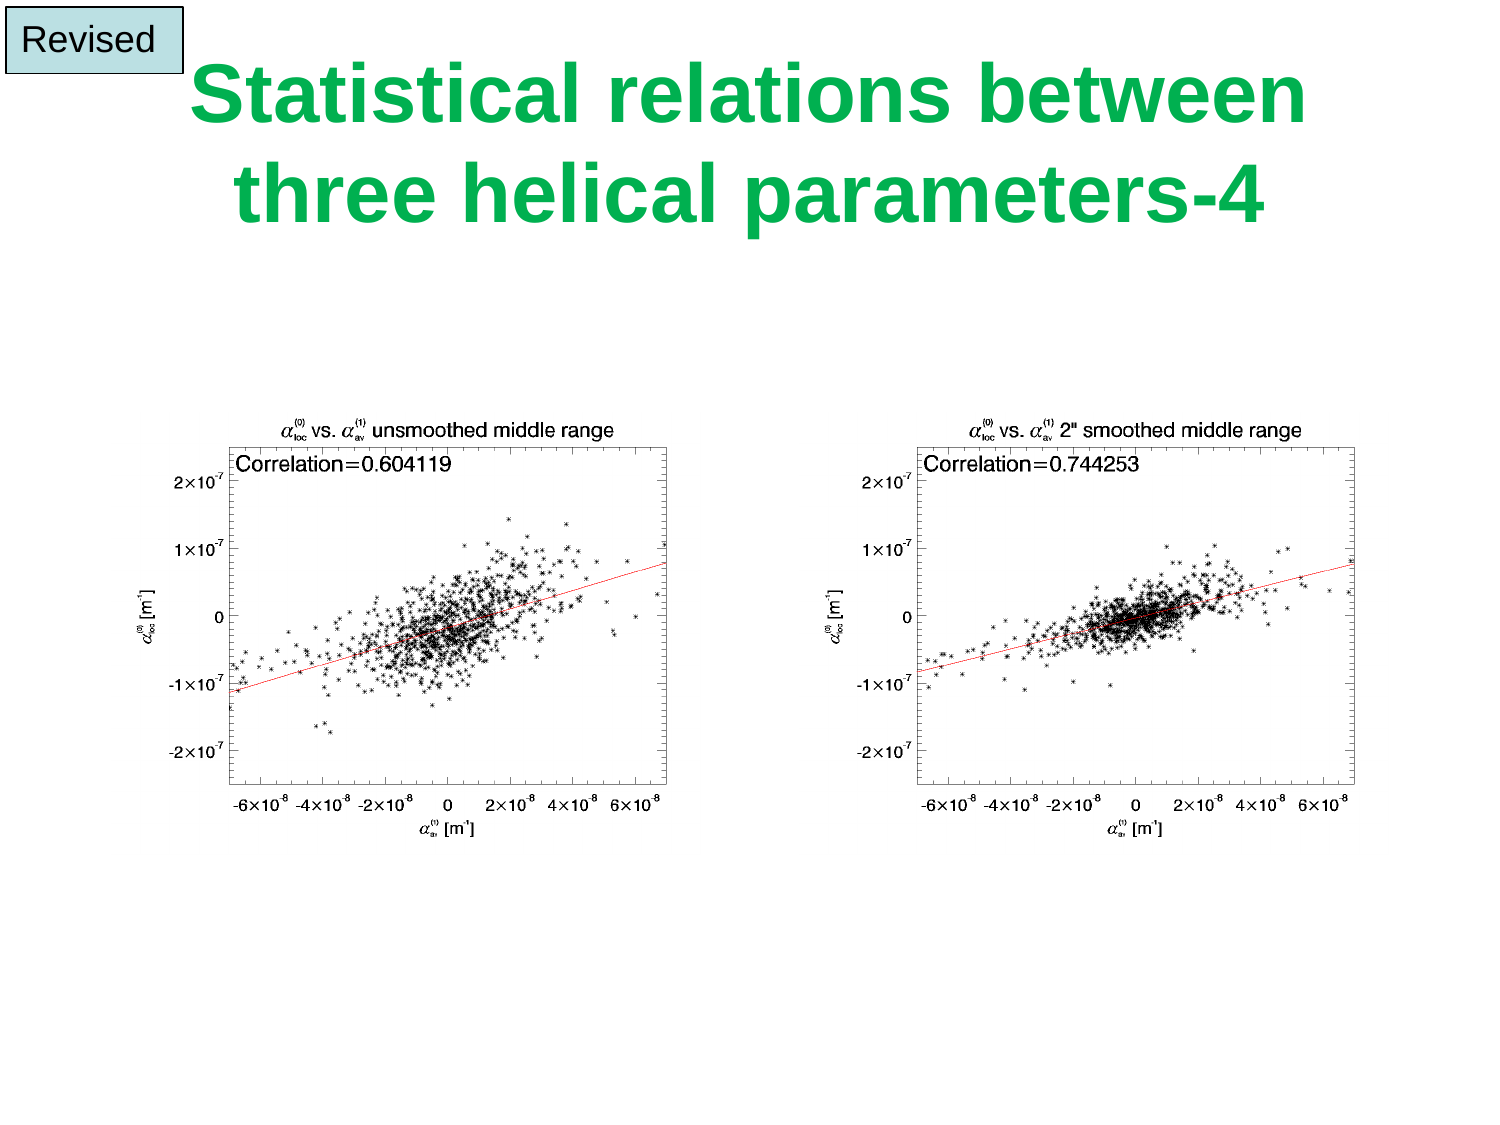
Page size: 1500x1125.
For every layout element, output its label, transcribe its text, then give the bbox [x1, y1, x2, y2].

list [111, 412, 701, 855]
title Statistical relations between three helical parameters-4 [75, 45, 1425, 233]
text_box Revised [5, 7, 183, 74]
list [798, 412, 1389, 855]
